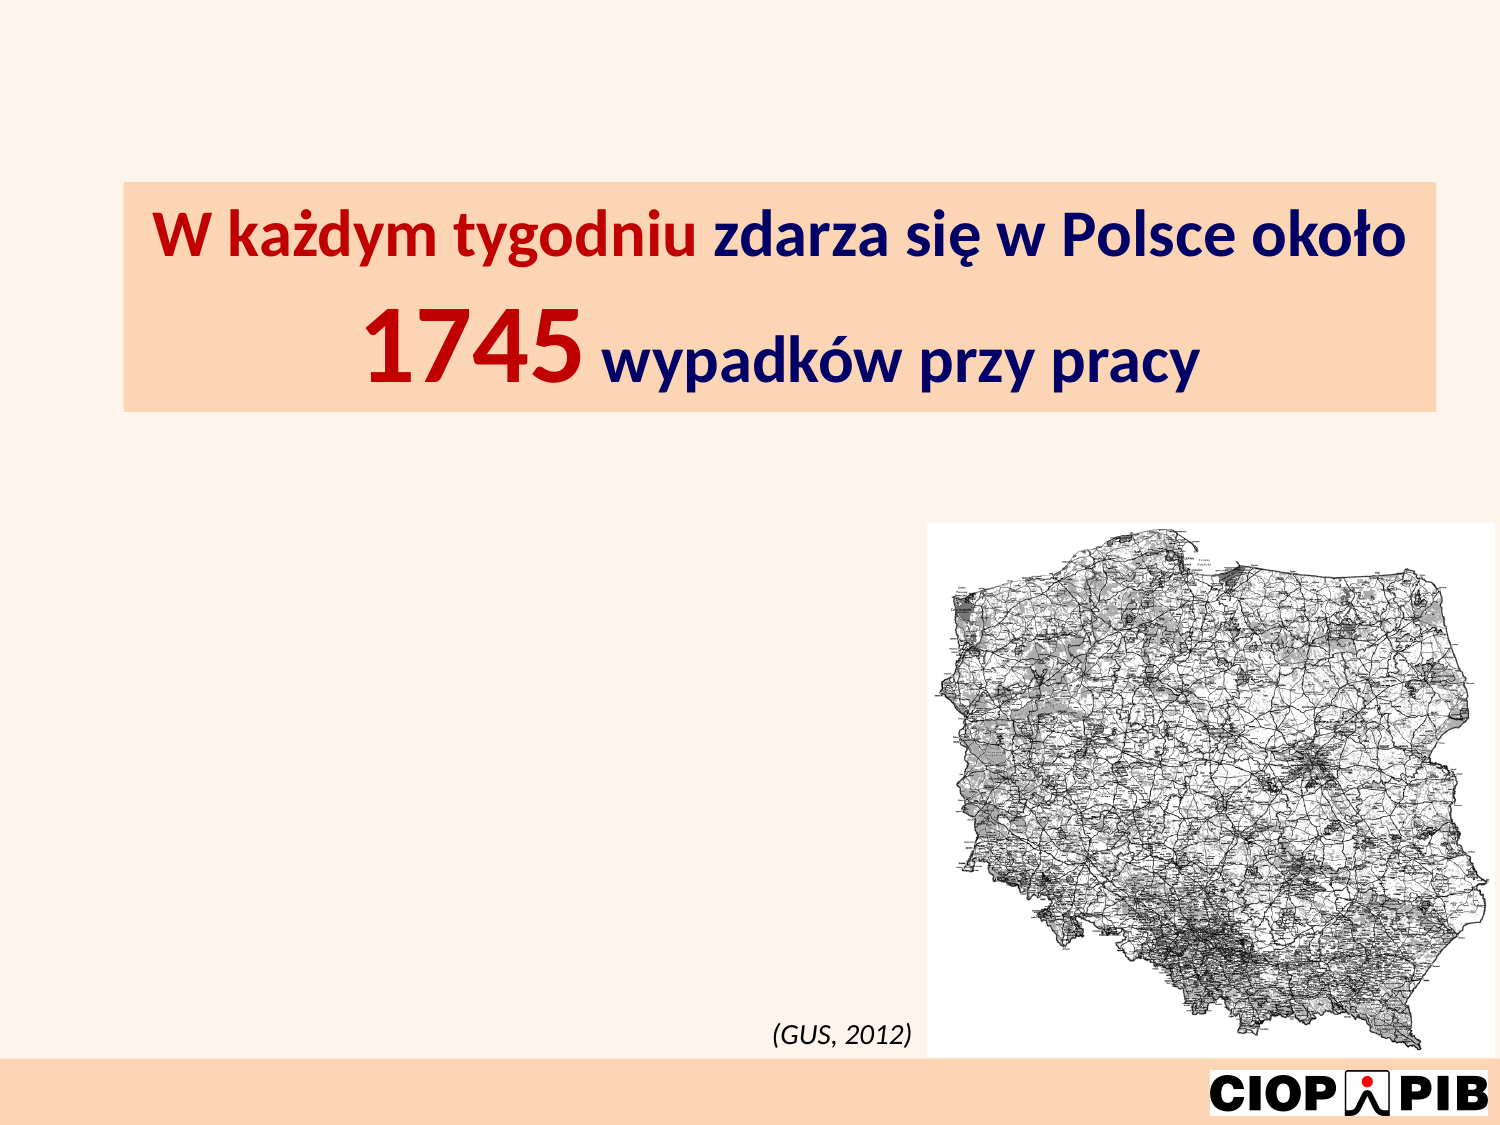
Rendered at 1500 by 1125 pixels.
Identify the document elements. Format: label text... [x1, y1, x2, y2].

picture [926, 523, 1495, 1057]
text_box W każdym tygodniu zdarza się w Polsce około 1745 wypadków przy pracy [123, 182, 1437, 412]
text_box (GUS, 2012) [543, 1008, 921, 1058]
picture [1210, 1070, 1488, 1116]
